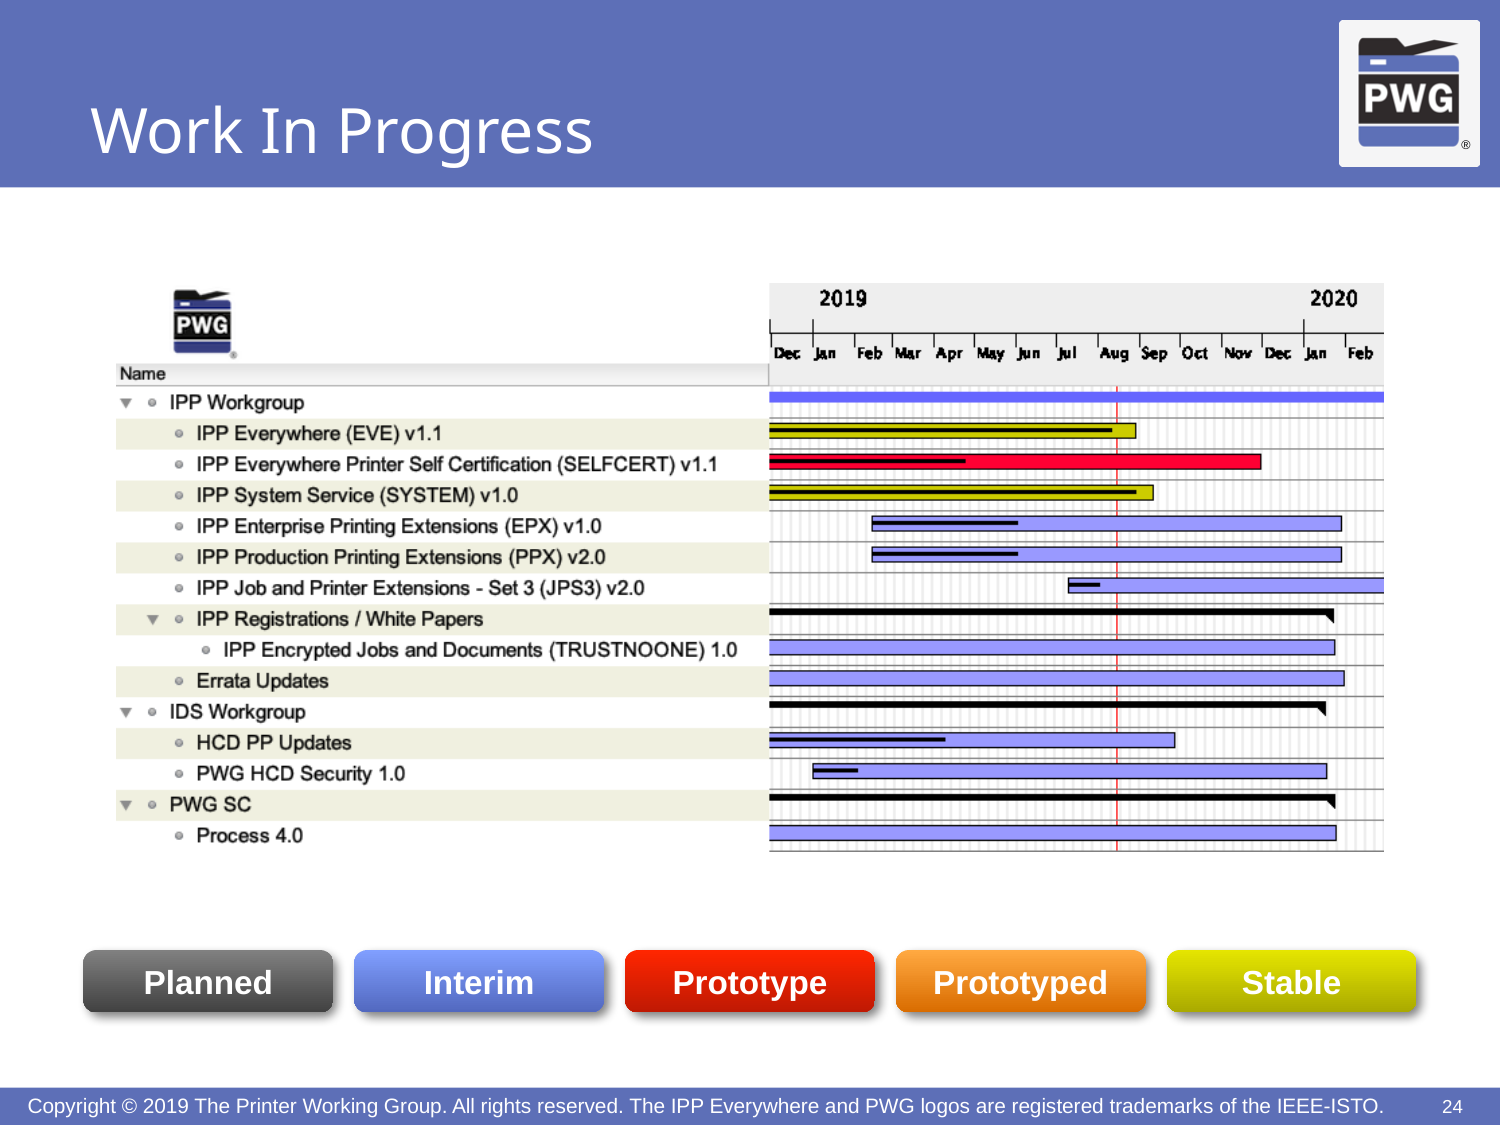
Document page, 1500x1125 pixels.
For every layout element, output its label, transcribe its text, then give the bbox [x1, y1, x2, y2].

title Work In Progress [74, 7, 1318, 175]
text_box Prototype [624, 949, 875, 1013]
text_box Stable [1166, 949, 1417, 1013]
slide_number 24 [1405, 1087, 1500, 1125]
picture [1339, 20, 1480, 167]
picture [115, 283, 1385, 852]
text_box Interim [354, 949, 605, 1013]
text_box Planned [83, 949, 334, 1013]
text_box Prototyped [895, 949, 1146, 1013]
